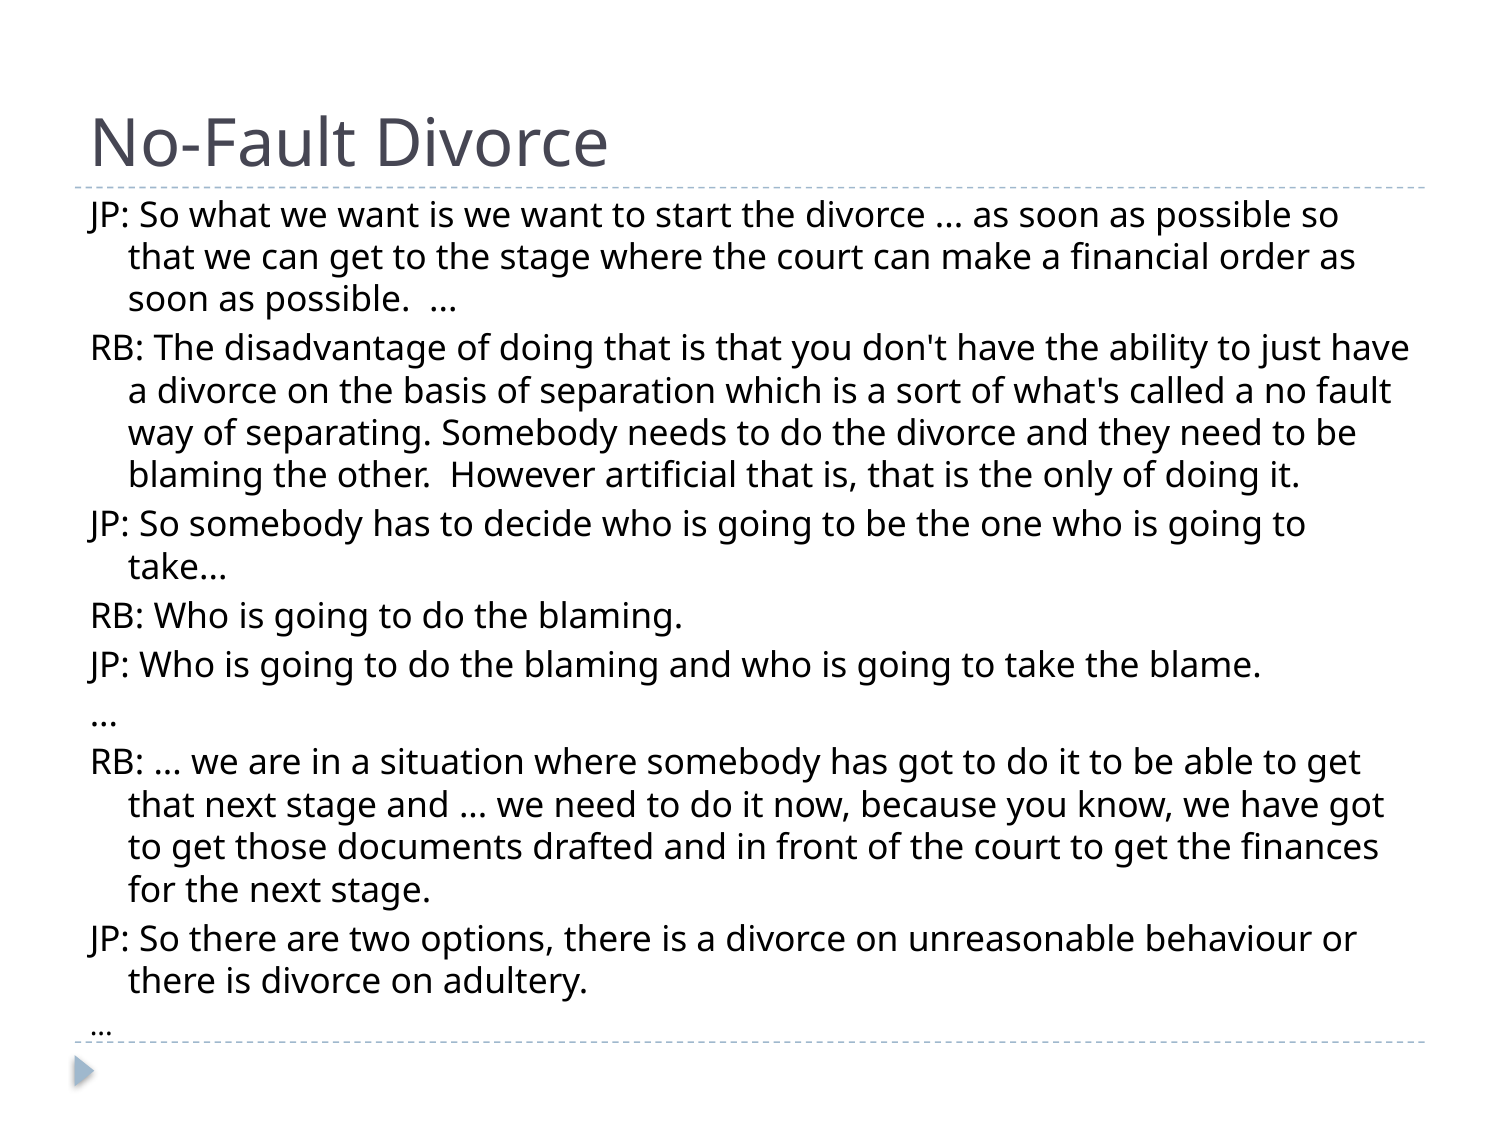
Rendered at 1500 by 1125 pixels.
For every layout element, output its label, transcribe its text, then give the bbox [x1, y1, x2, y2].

list JP: So what we want is we want to start the divorce ... as soon as possible so that we can get to the stage where the court can make a financial order as soon as possible. ... RB: The disadvantage of doing that is that you don't have the ability to just have a divorce on the basis of separation which is a sort of what's called a no fault way of separating. Somebody needs to do the divorce and they need to be blaming the other. However artificial that is, that is the only of doing it. JP: So somebody has to decide who is going to be the one who is going to take... RB: Who is going to do the blaming. JP: Who is going to do the blaming and who is going to take the blame. ... RB: ... we are in a situation where somebody has got to do it to be able to get that next stage and ... we need to do it now, because you know, we have got to get those documents drafted and in front of the court to get the finances for the next stage. JP: So there are two options, there is a divorce on unreasonable behaviour or there is divorce on adultery. ... [75, 184, 1425, 1094]
title No-Fault Divorce [75, 24, 1425, 184]
